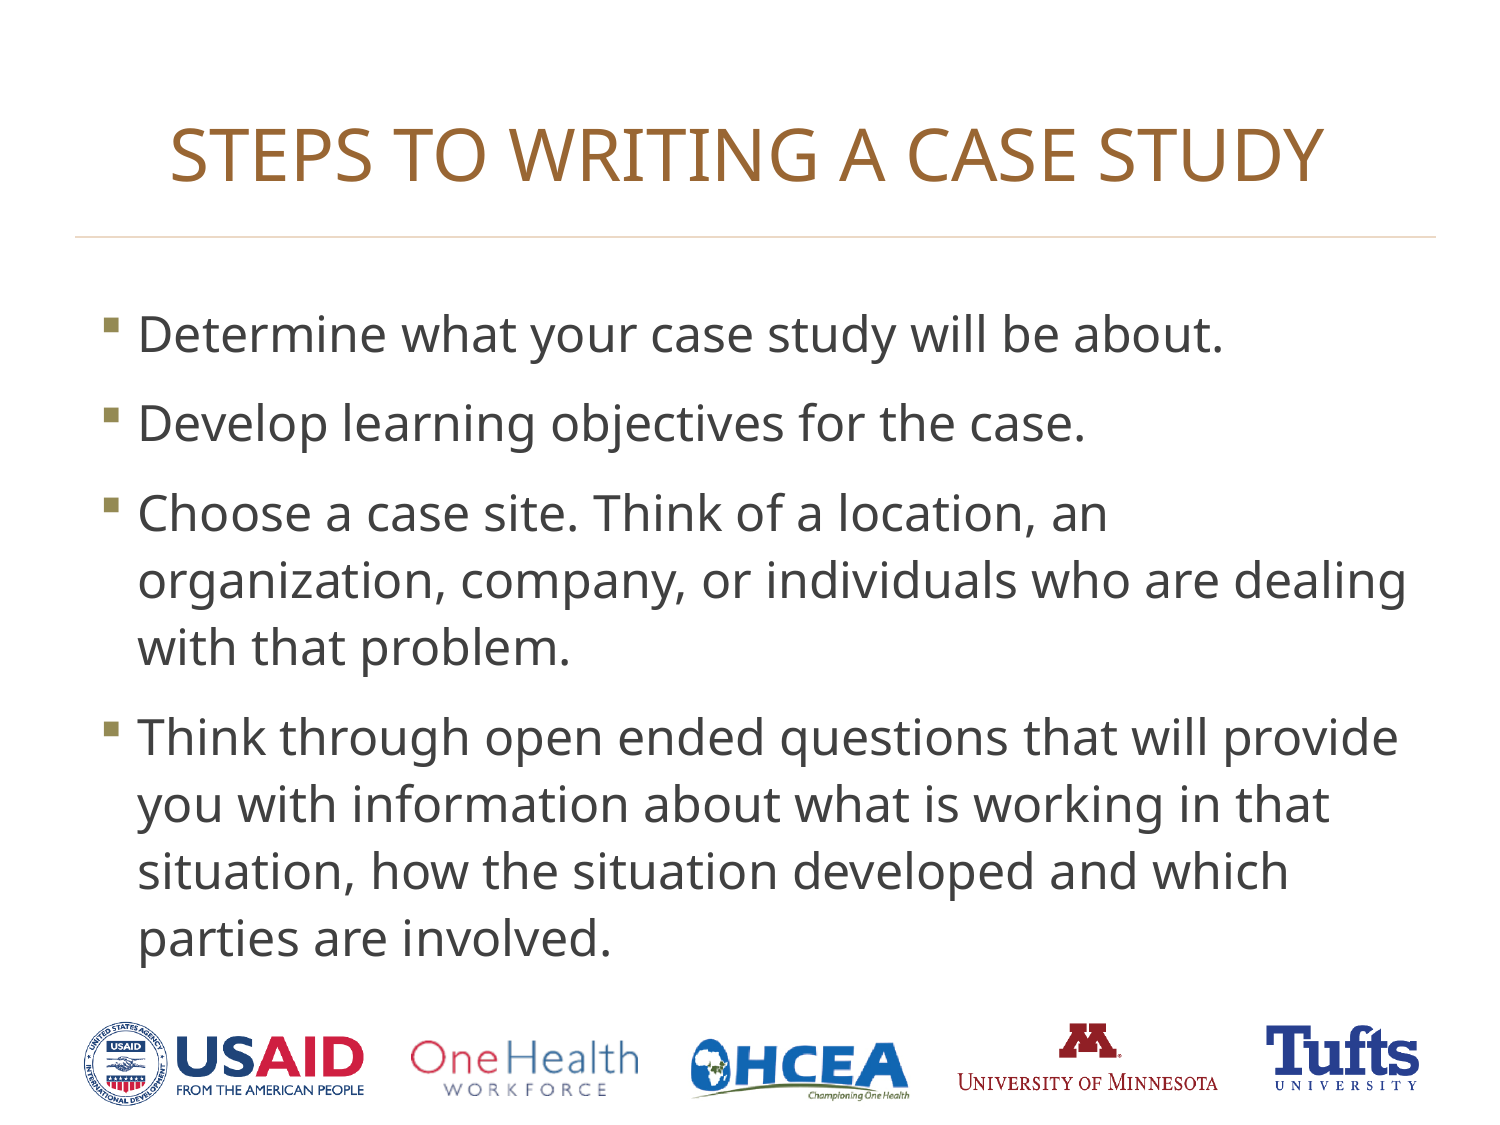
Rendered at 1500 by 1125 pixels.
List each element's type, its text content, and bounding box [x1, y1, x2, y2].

picture [64, 991, 1440, 1125]
title Steps to writing a case study [69, 66, 1425, 238]
list Determine what your case study will be about. Develop learning objectives for the case. Choose a case site. Think of a location, an organization, company, or individuals who are dealing with that problem. Think through open ended questions that will provide you with information about what is working in that situation, how the situation developed and which parties are involved. [66, 287, 1429, 991]
